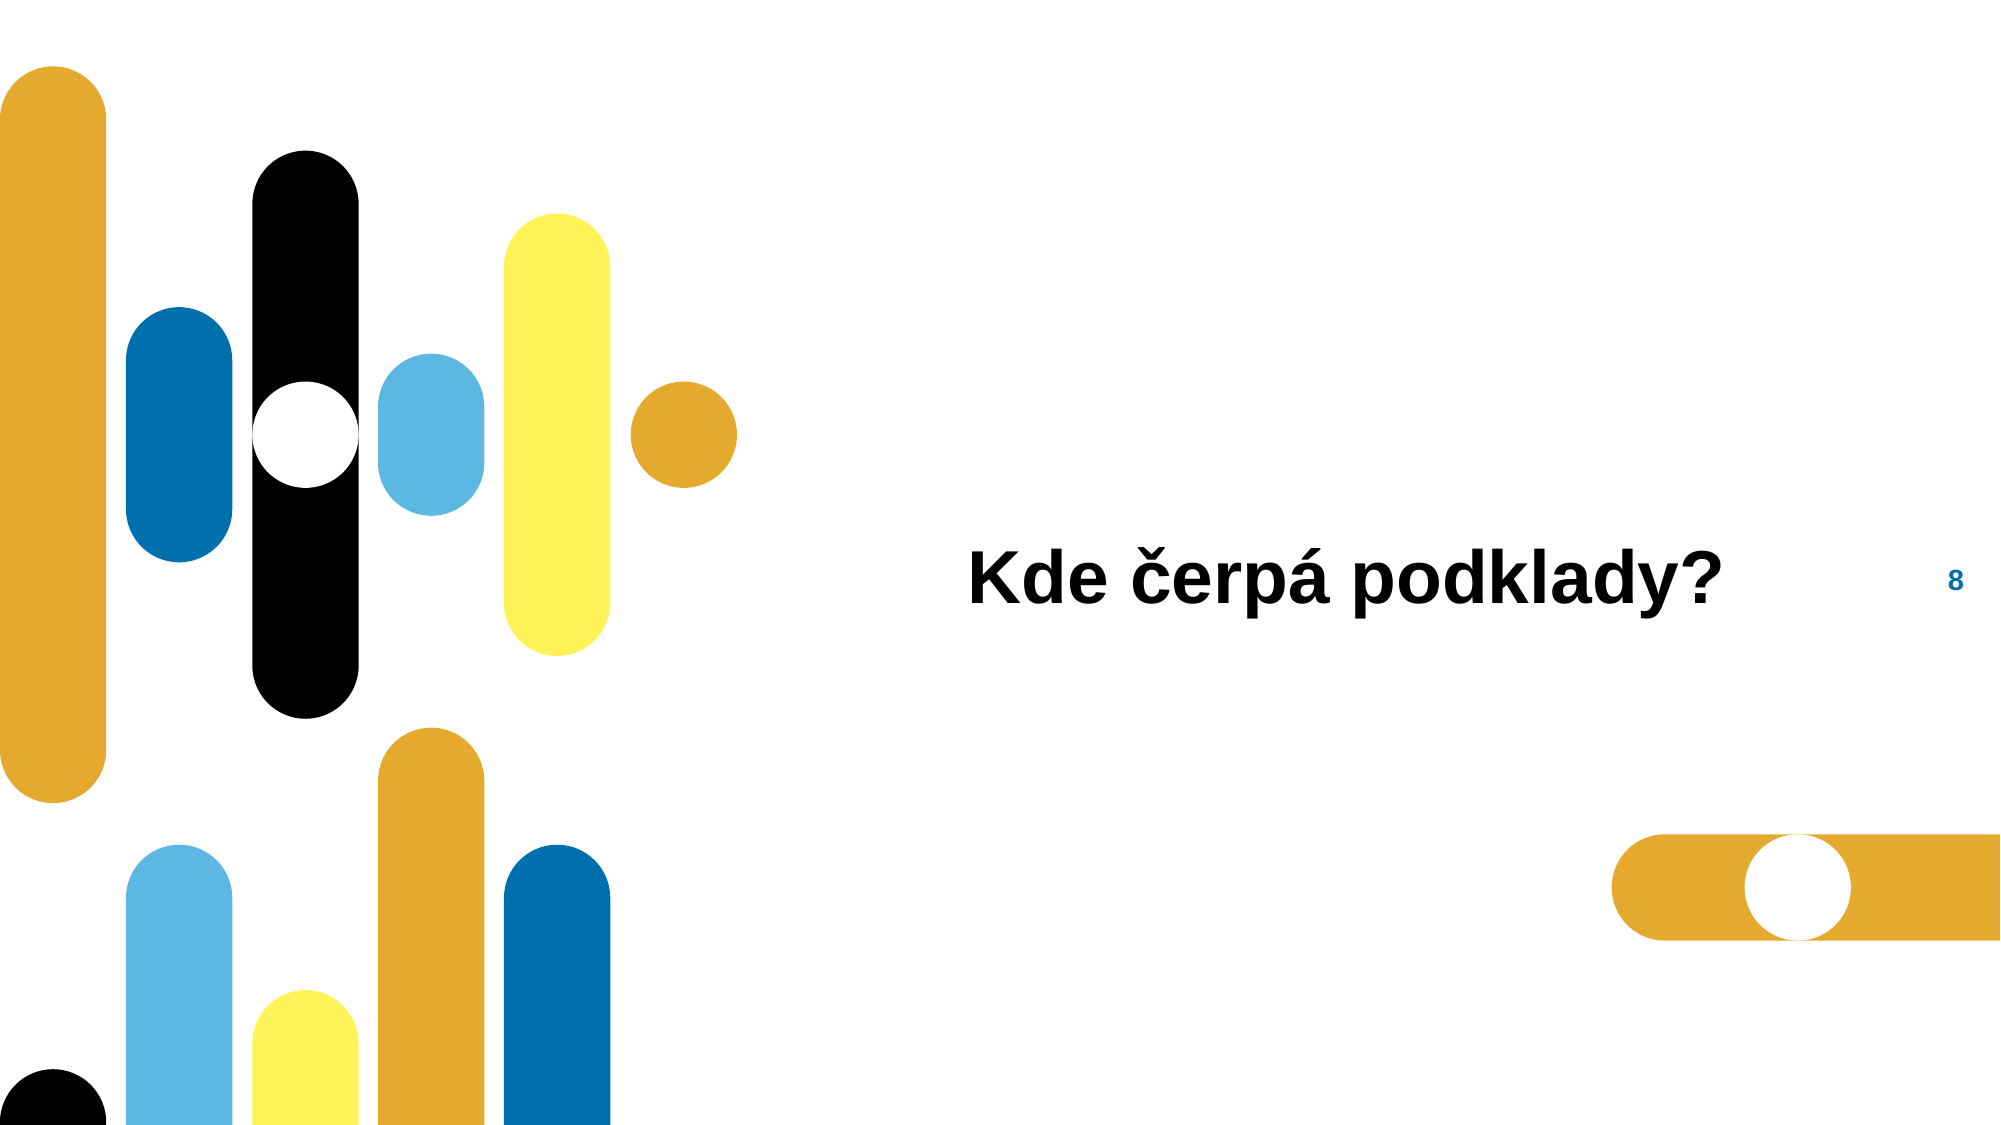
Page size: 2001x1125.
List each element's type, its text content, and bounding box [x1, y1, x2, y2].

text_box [1611, 834, 2000, 941]
text_box Kde čerpá podklady? [952, 530, 2000, 627]
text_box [0, 66, 738, 1125]
